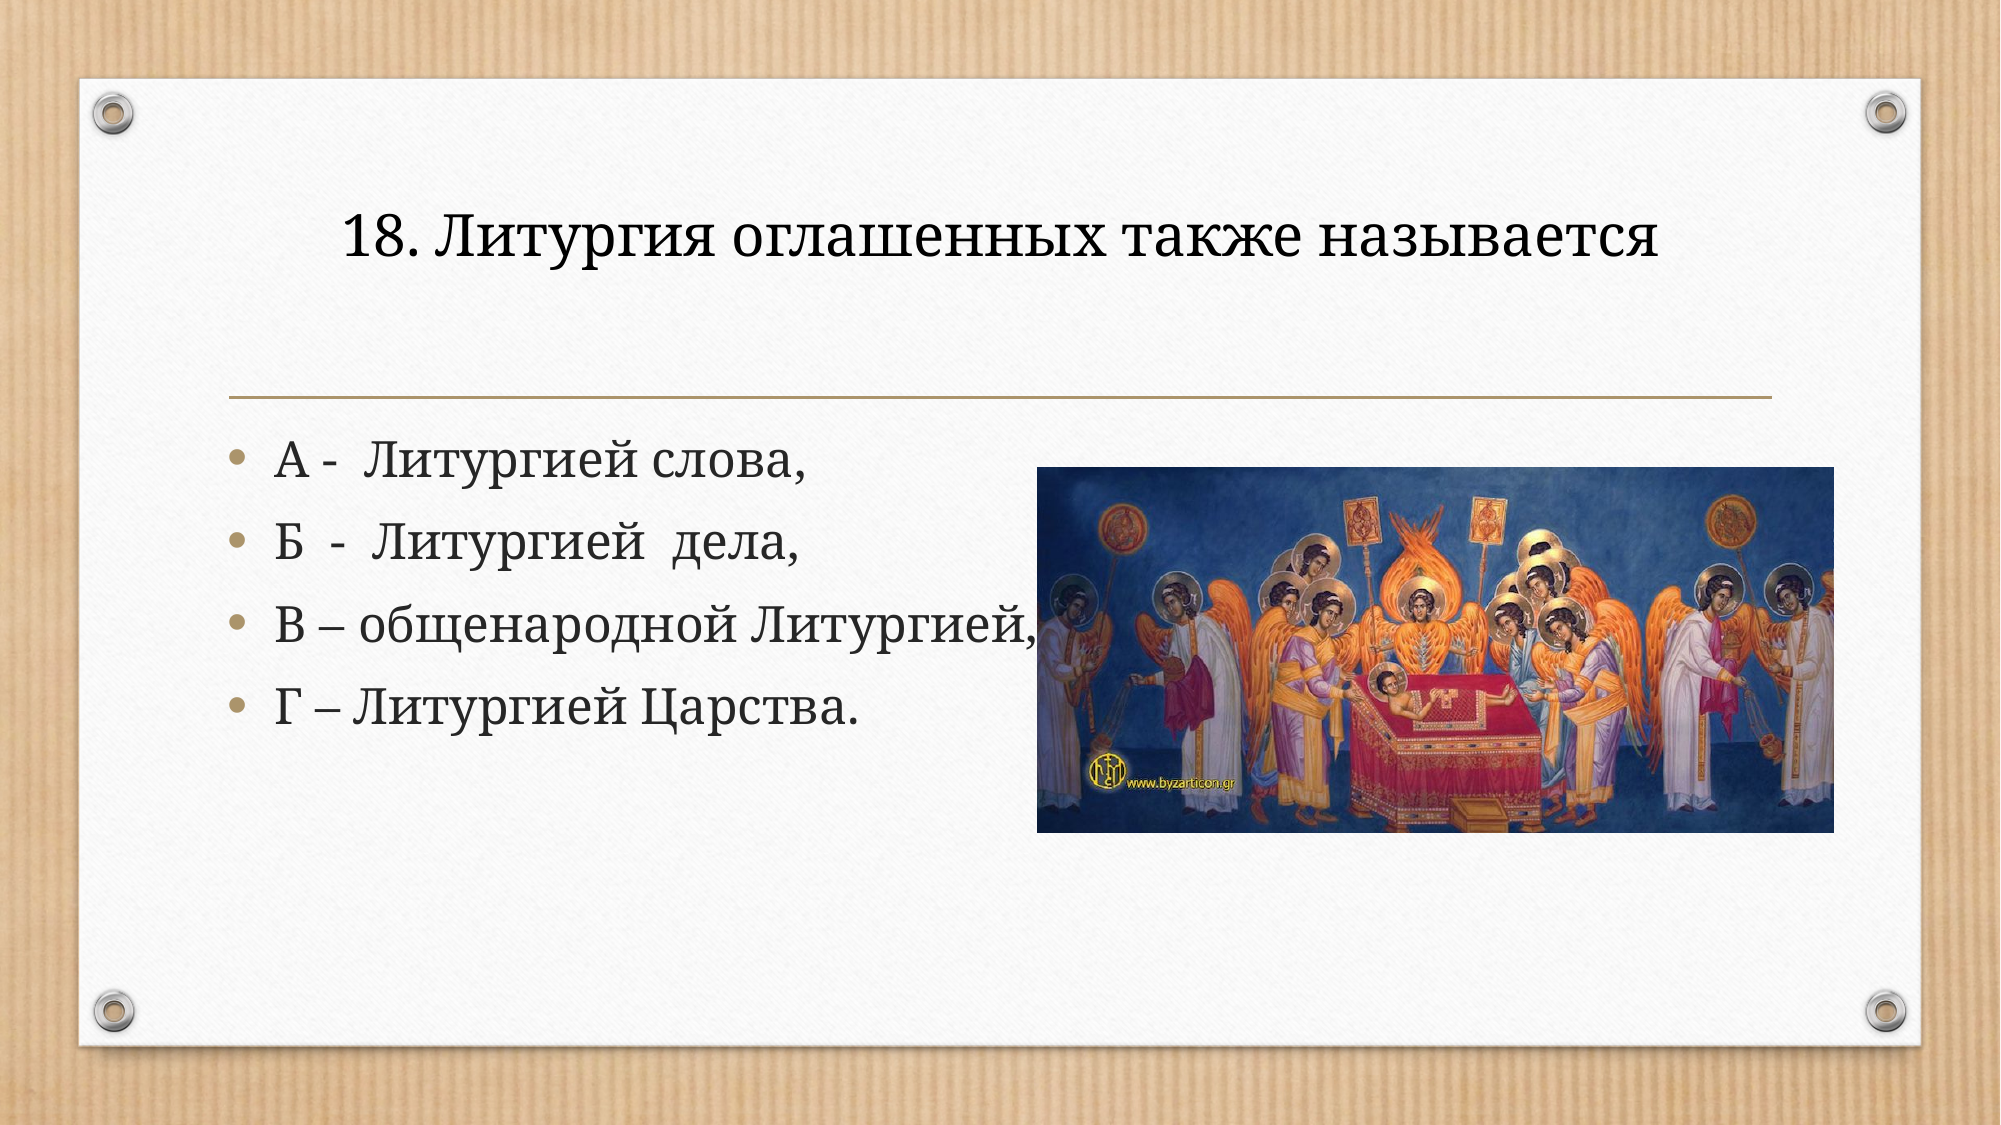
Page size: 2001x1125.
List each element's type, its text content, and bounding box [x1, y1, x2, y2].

picture [0, 0, 2001, 1125]
list А - Литургией слова, Б - Литургией дела, В – общенародной Литургией, Г – Литургией Царства. [212, 419, 1788, 964]
title 18. Литургия оглашенных также называется [212, 161, 1788, 375]
